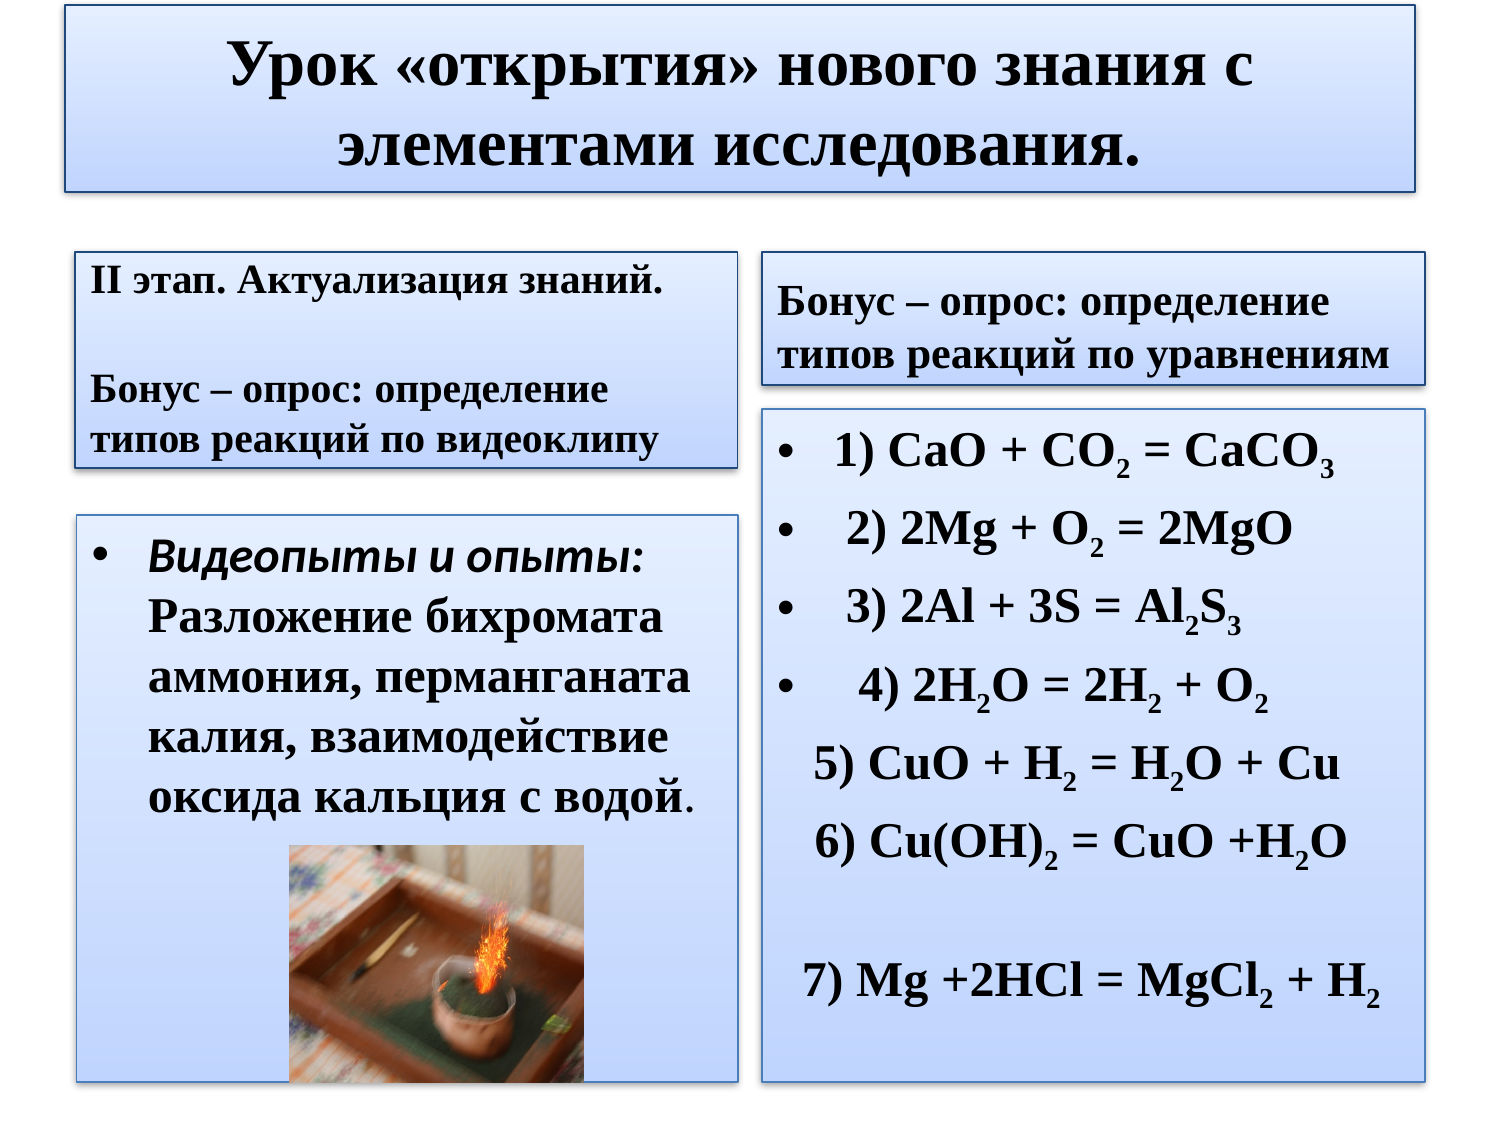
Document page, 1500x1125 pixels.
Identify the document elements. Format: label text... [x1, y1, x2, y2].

list 1) СaO + CO2 = CaCO3 2) 2Mg + O2 = 2MgO 3) 2Al + 3S = Al2S3 4) 2H2O = 2H2 + O2 5) CuO + H2 = H2O + Cu 6) Cu(OH)2 = CuO +H2O 7) Mg +2HCl = MgCl2 + H2 [761, 408, 1426, 1083]
list II этап. Актуализация знаний. Бонус – опрос: определение типов реакций по видеоклипу [74, 251, 738, 469]
title Урок «открытия» нового знания с элементами исследования. [64, 4, 1416, 193]
list Видеопыты и опыты: Разложение бихромата аммония, перманганата калия, взаимодействие оксида кальция с водой. [76, 514, 739, 1083]
picture [289, 845, 584, 1083]
list Бонус – опрос: определение типов реакций по уравнениям [761, 251, 1426, 386]
